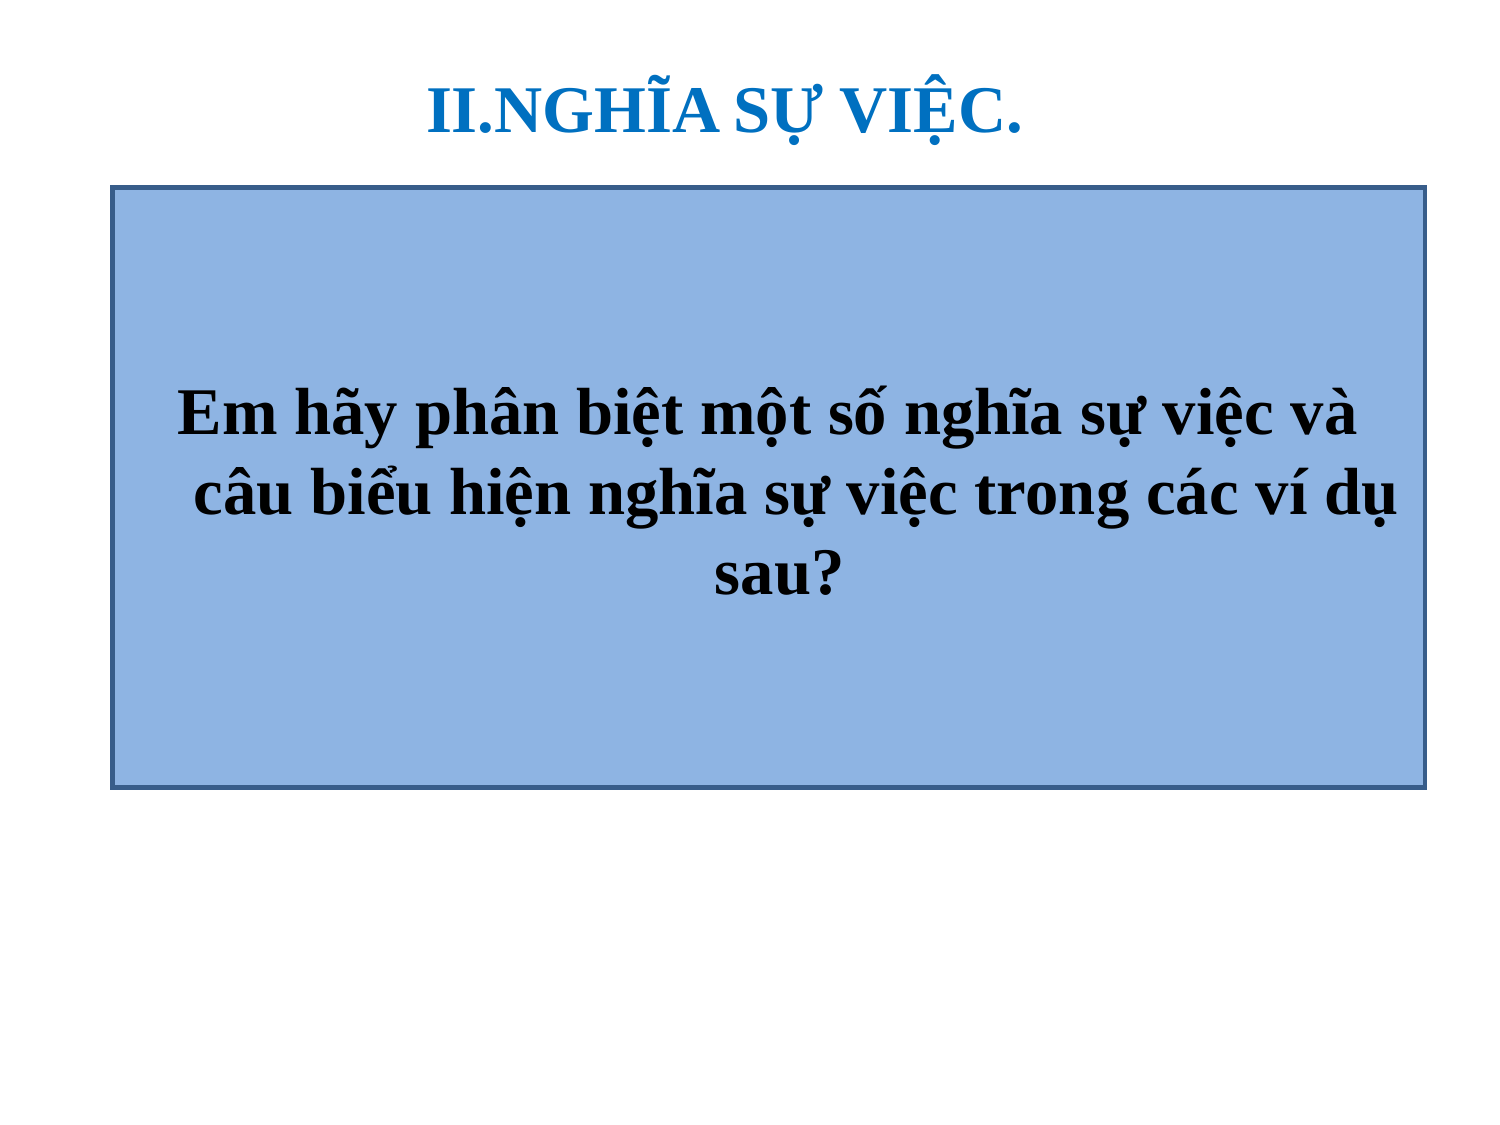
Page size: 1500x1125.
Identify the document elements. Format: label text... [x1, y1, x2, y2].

title II.NGHĨA SỰ VIỆC. [50, 12, 1400, 200]
list Em hãy phân biệt một số nghĩa sự việc và câu biểu hiện nghĩa sự việc trong các ví dụ sau? [112, 187, 1425, 788]
